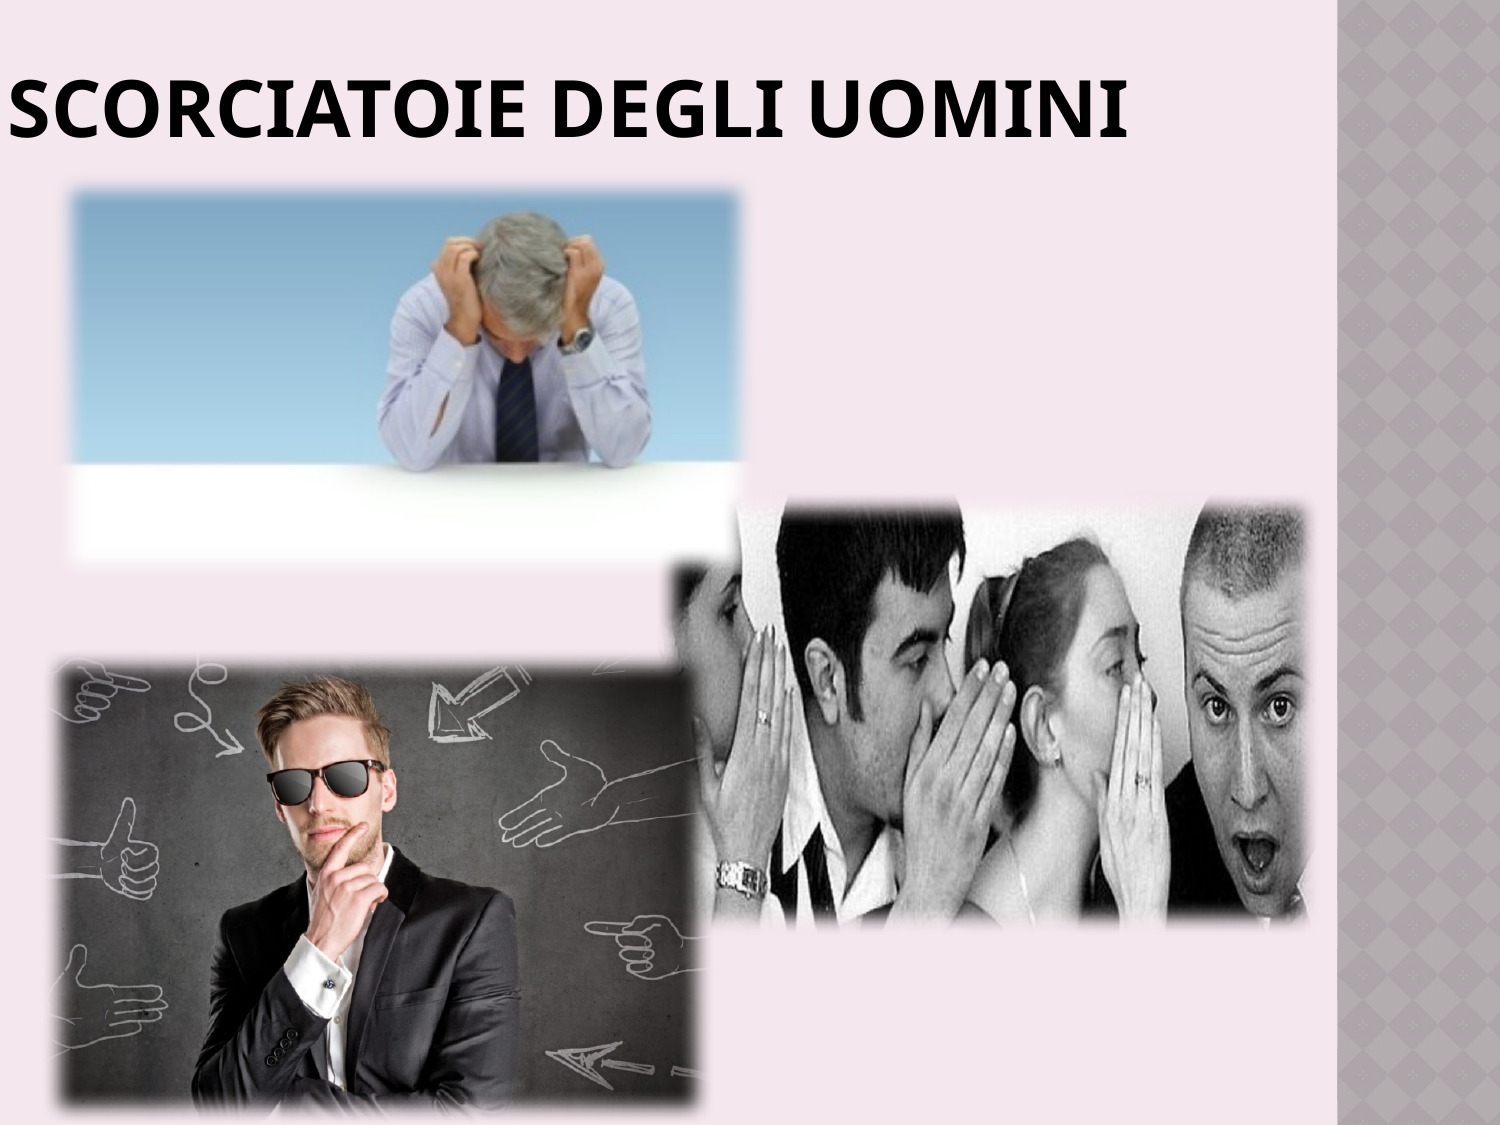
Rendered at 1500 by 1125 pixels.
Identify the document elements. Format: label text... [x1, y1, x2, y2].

picture [52, 172, 758, 584]
title Scorciatoie degli uomini [0, 0, 1264, 154]
picture [40, 648, 715, 1125]
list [655, 491, 1320, 935]
